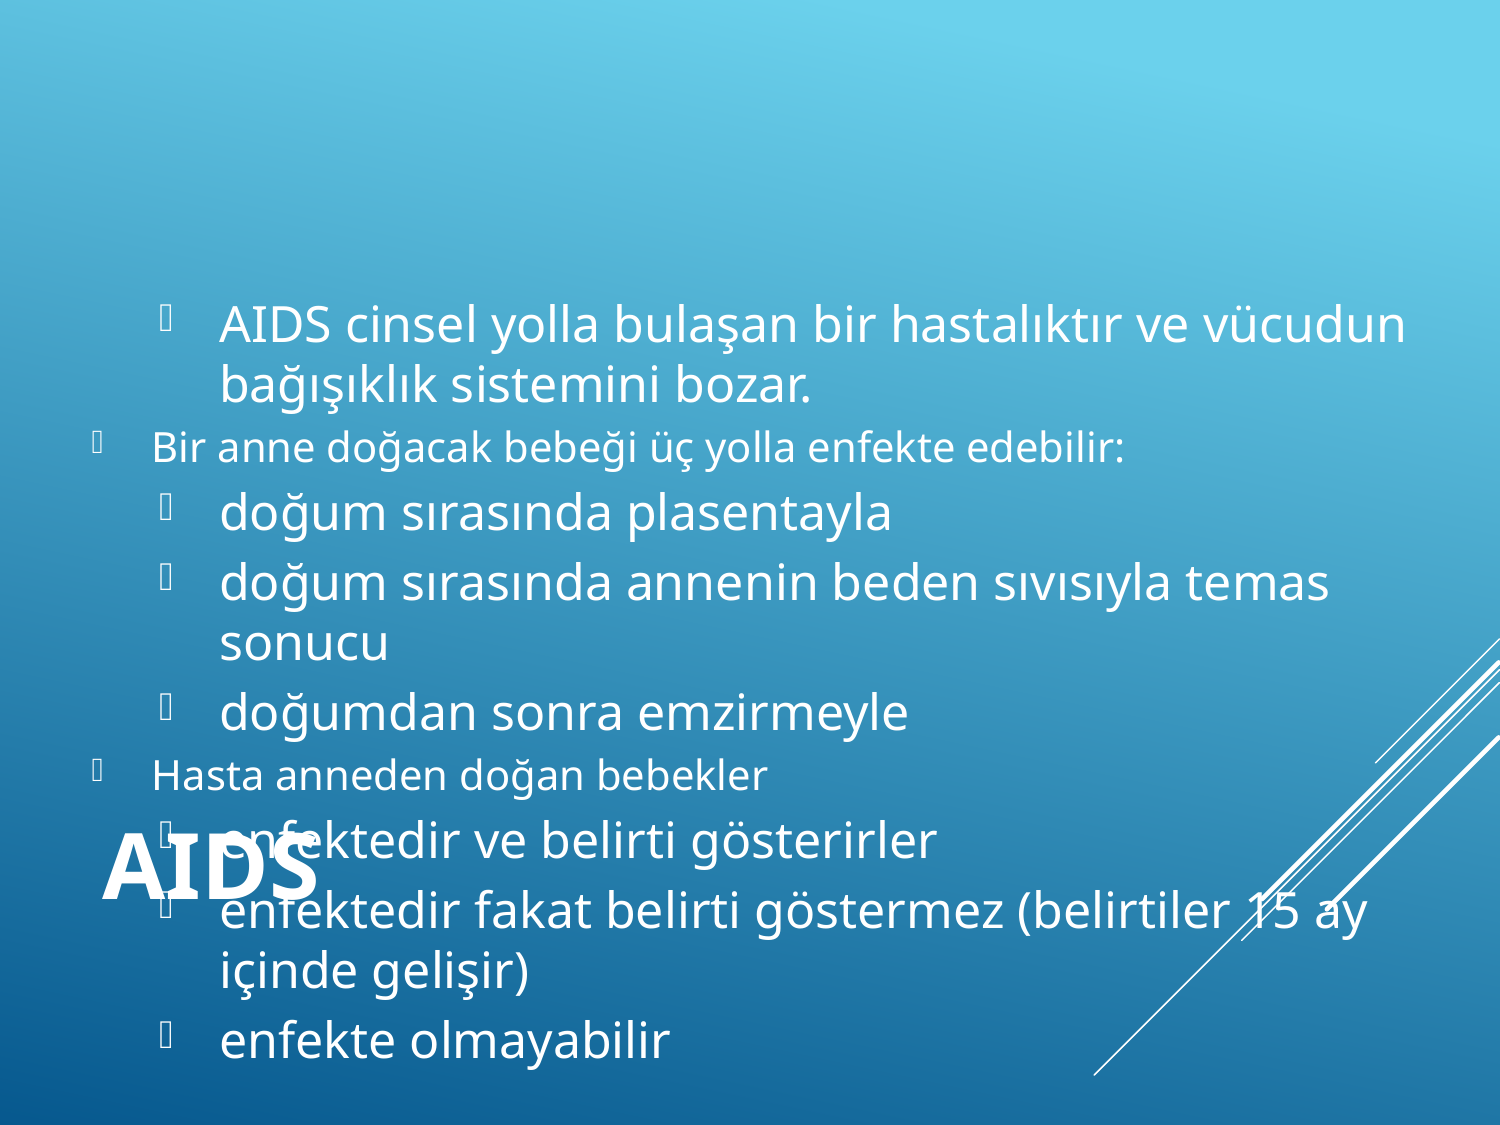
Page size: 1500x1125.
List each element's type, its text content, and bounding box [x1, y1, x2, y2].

list AIDS cinsel yolla bulaşan bir hastalıktır ve vücudun bağışıklık sistemini bozar. Bir anne doğacak bebeği üç yolla enfekte edebilir: doğum sırasında plasentayla doğum sırasında annenin beden sıvısıyla temas sonucu doğumdan sonra emzirmeyle Hasta anneden doğan bebekler enfektedir ve belirti gösterirler enfektedir fakat belirti göstermez (belirtiler 15 ay içinde gelişir) enfekte olmayabilir [76, 314, 1447, 1047]
